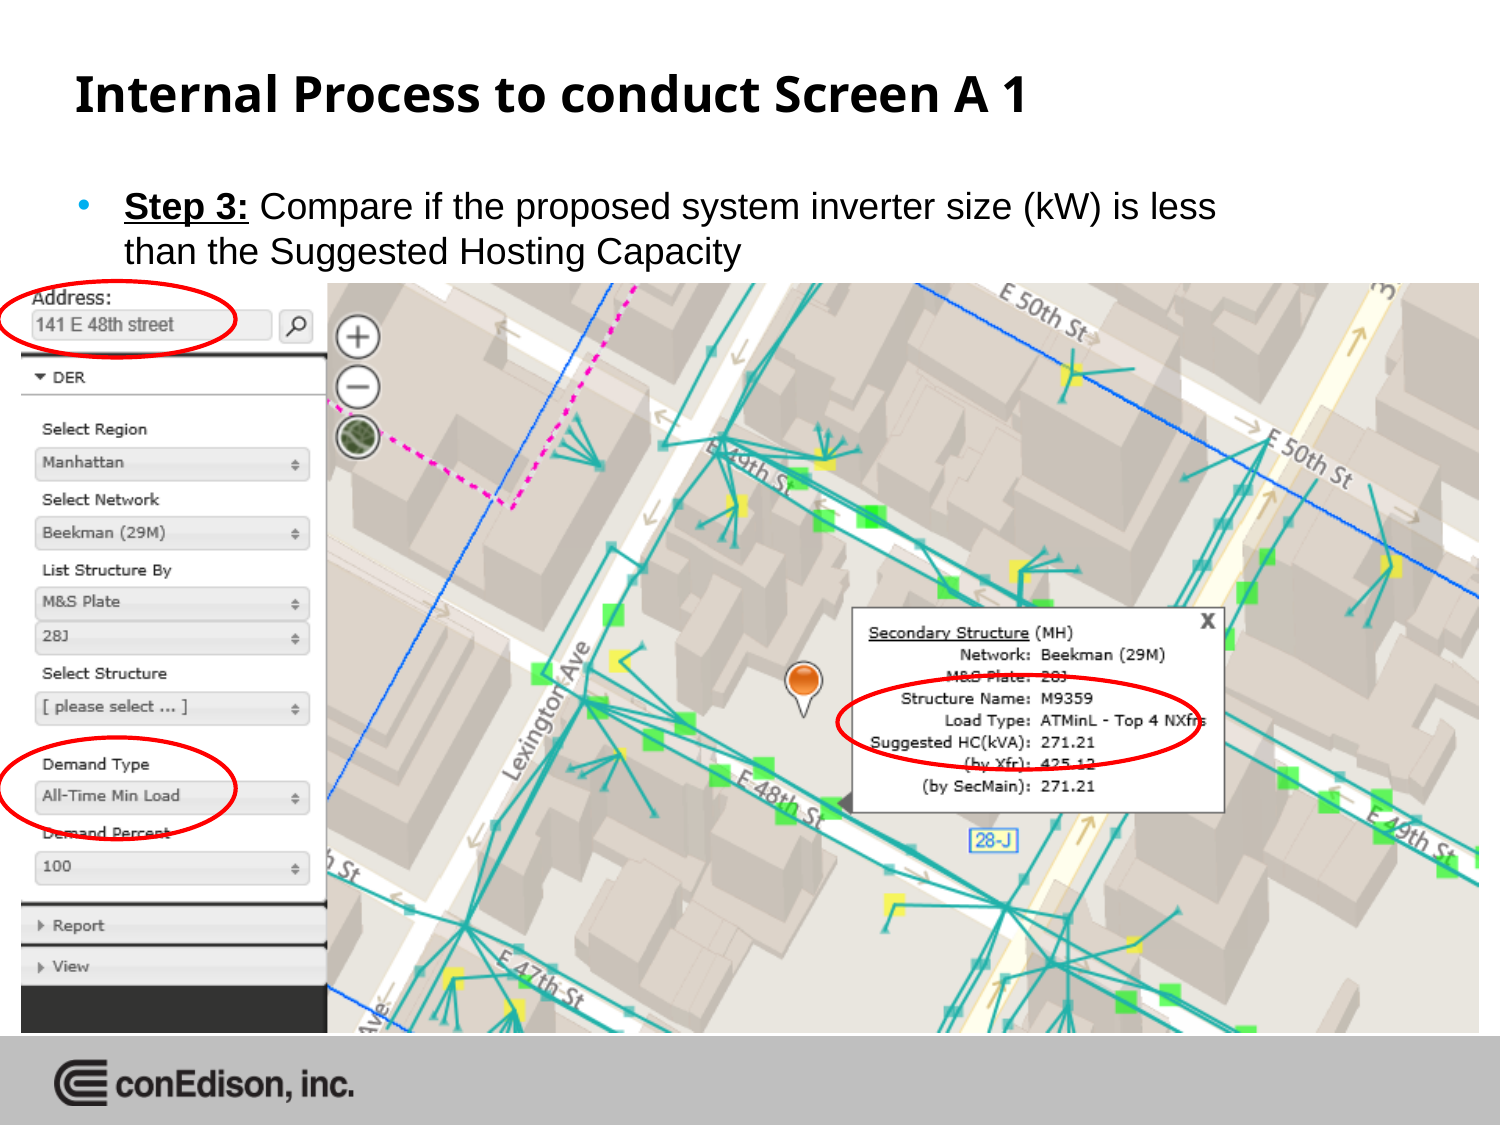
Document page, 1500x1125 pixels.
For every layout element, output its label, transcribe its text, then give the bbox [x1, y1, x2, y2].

text_box Step 3: Compare if the proposed system inverter size (kW) is less than the Suggested Hosting Capacity [62, 174, 1288, 280]
text_box [0, 299, 16, 340]
text_box [0, 761, 16, 816]
text_box Internal Process to conduct Screen A 1 [74, 69, 1425, 129]
picture [21, 283, 1479, 1033]
